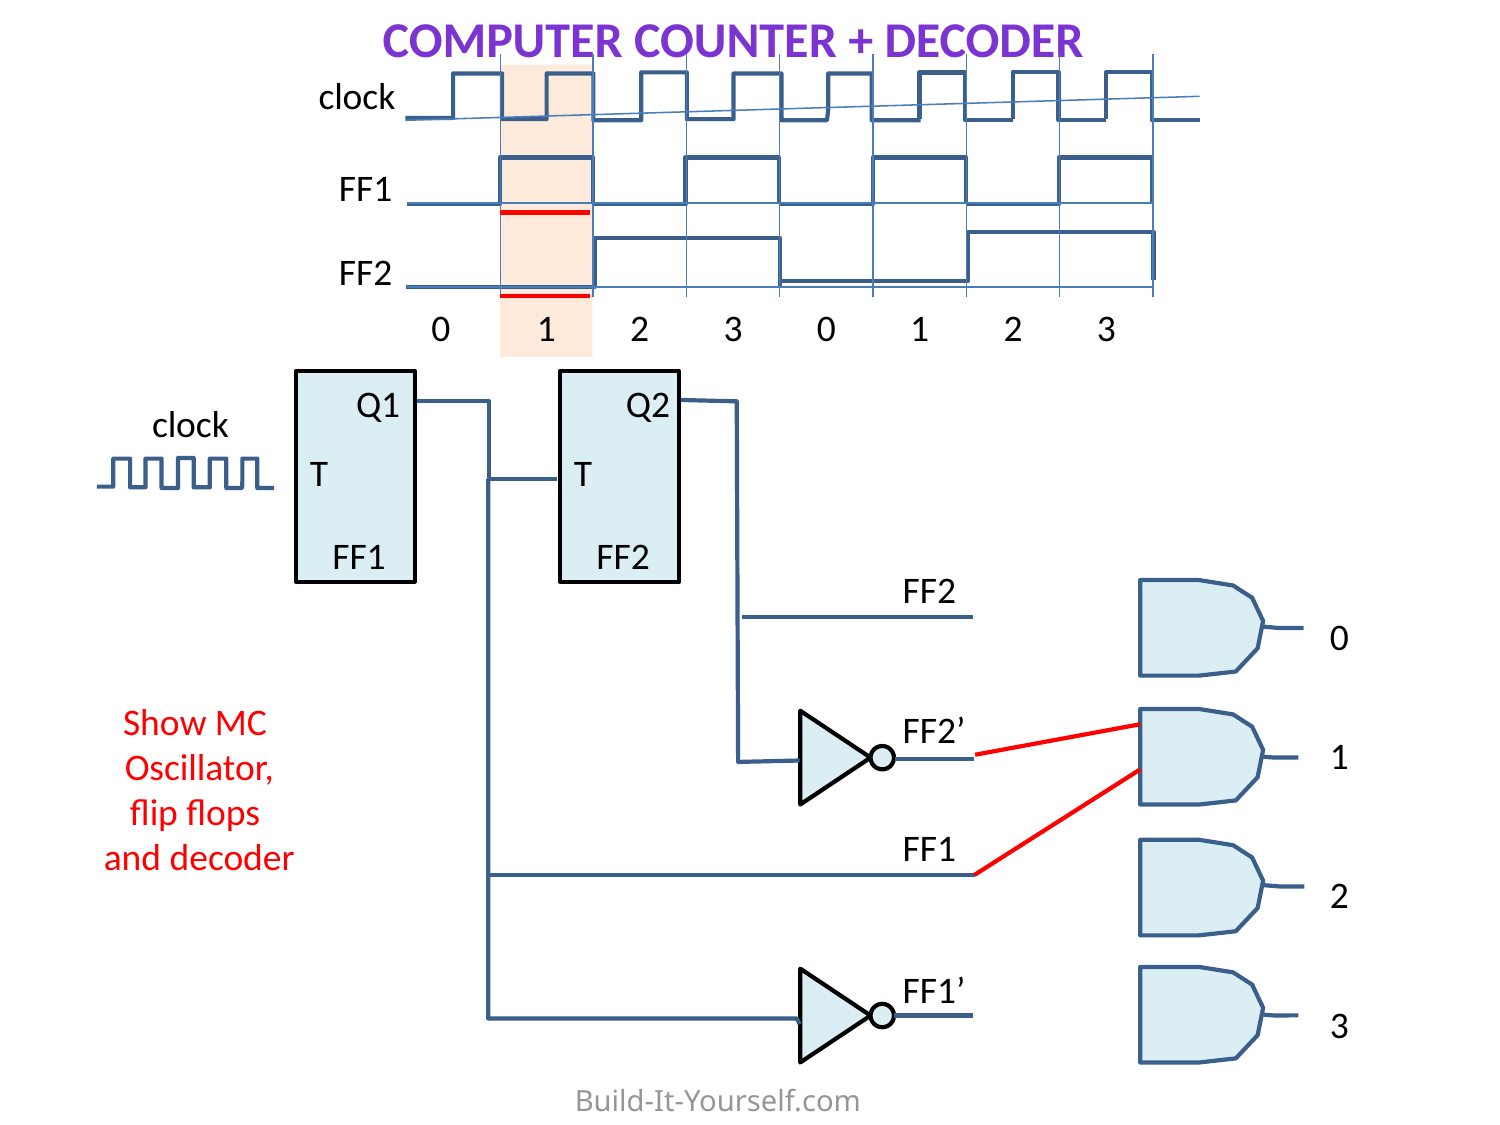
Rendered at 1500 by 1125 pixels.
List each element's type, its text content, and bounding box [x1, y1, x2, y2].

text_box Build-It-Yourself.com [560, 1074, 877, 1125]
text_box Computer Counter + Decoder [91, 0, 1375, 75]
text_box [96, 370, 1363, 1063]
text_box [499, 212, 591, 297]
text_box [316, 53, 1200, 343]
text_box [498, 350, 594, 359]
